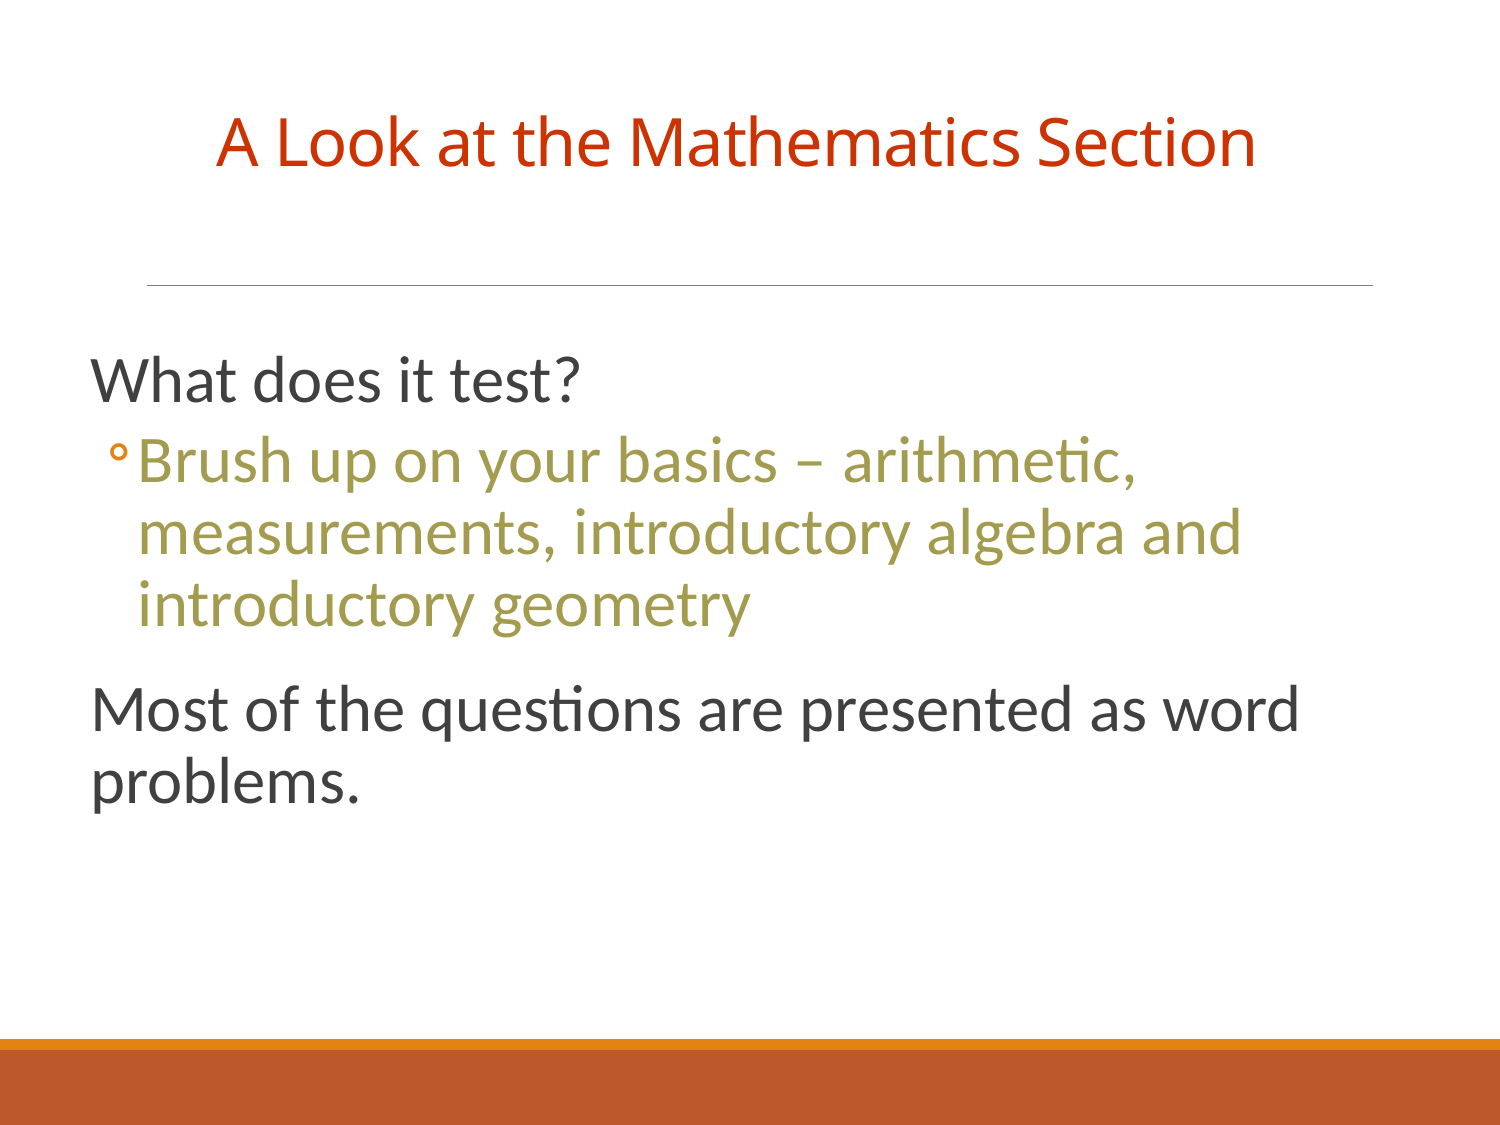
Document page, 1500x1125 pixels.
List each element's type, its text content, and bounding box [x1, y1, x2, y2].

list What does it test? Brush up on your basics – arithmetic, measurements, introductory algebra and introductory geometry Most of the questions are presented as word problems. [75, 337, 1413, 995]
title A Look at the Mathematics Section [75, 62, 1400, 188]
